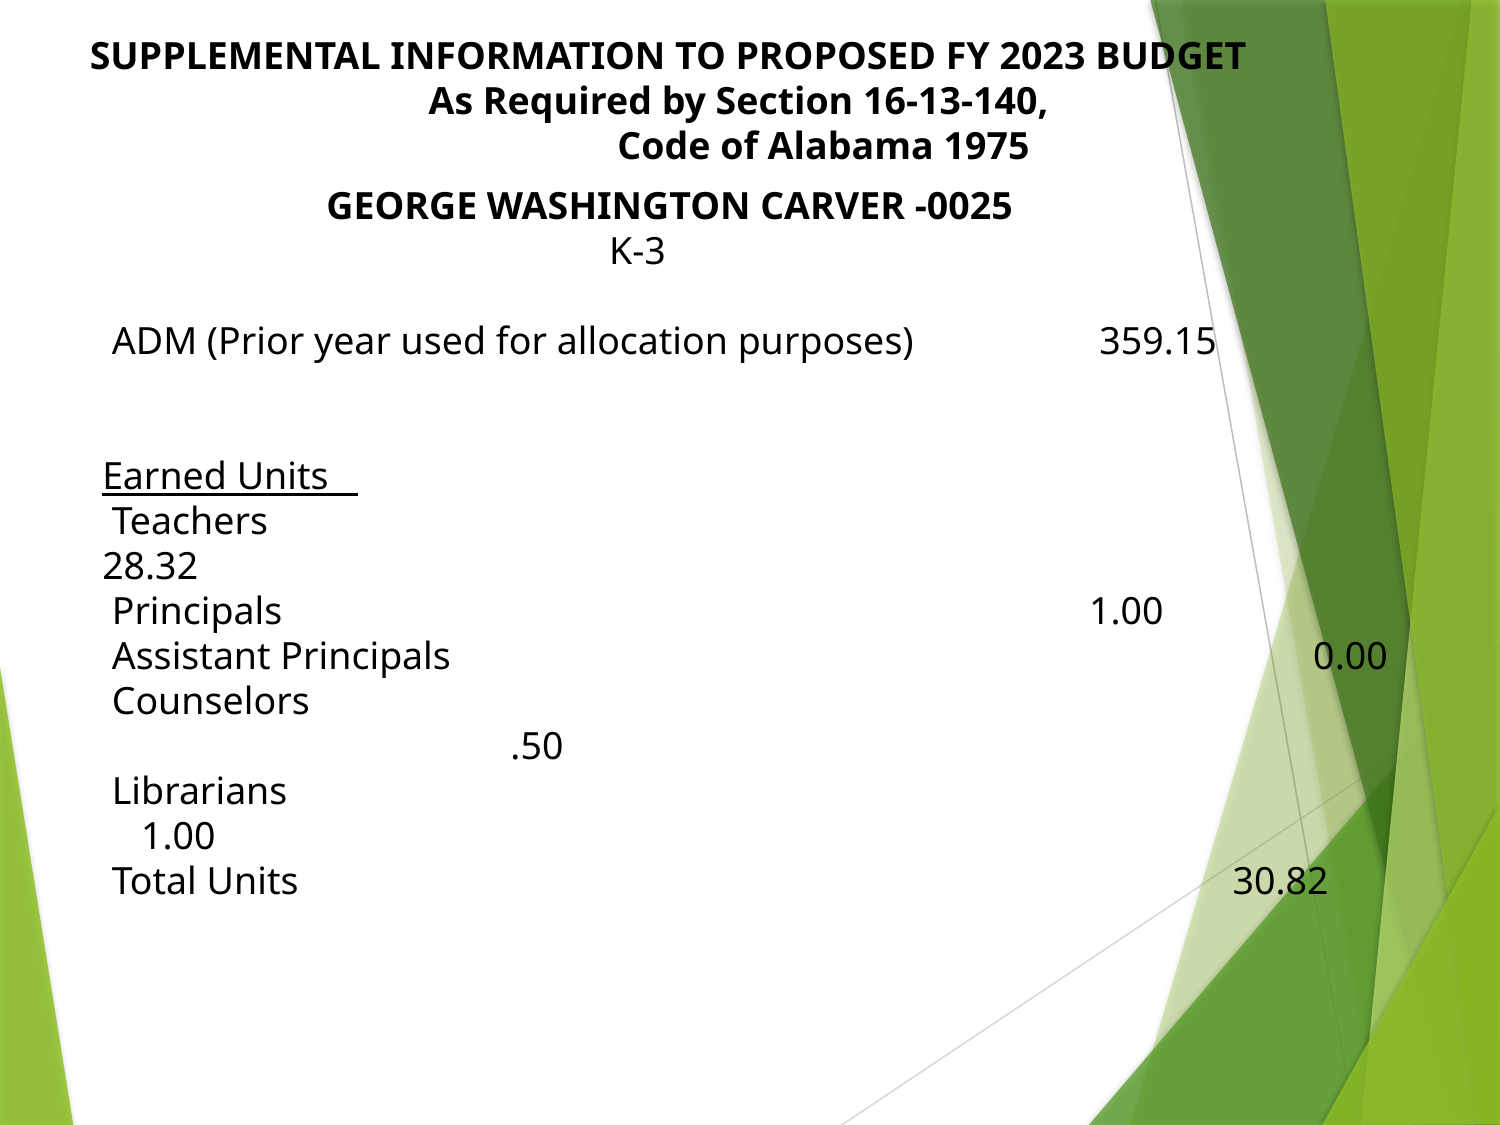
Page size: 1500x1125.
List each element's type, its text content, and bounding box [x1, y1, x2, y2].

text_box GEORGE WASHINGTON CARVER -0025 K-3 ADM (Prior year used for allocation purposes) 359.15 Earned Units Teachers 28.32 Principals 1.00 Assistant Principals 0.00 Counselors .50 Librarians 1.00 Total Units 30.82 [87, 174, 1438, 910]
text_box SUPPLEMENTAL INFORMATION TO PROPOSED FY 2023 BUDGET As Required by Section 16-13-140, Code of Alabama 1975 [75, 24, 1300, 175]
